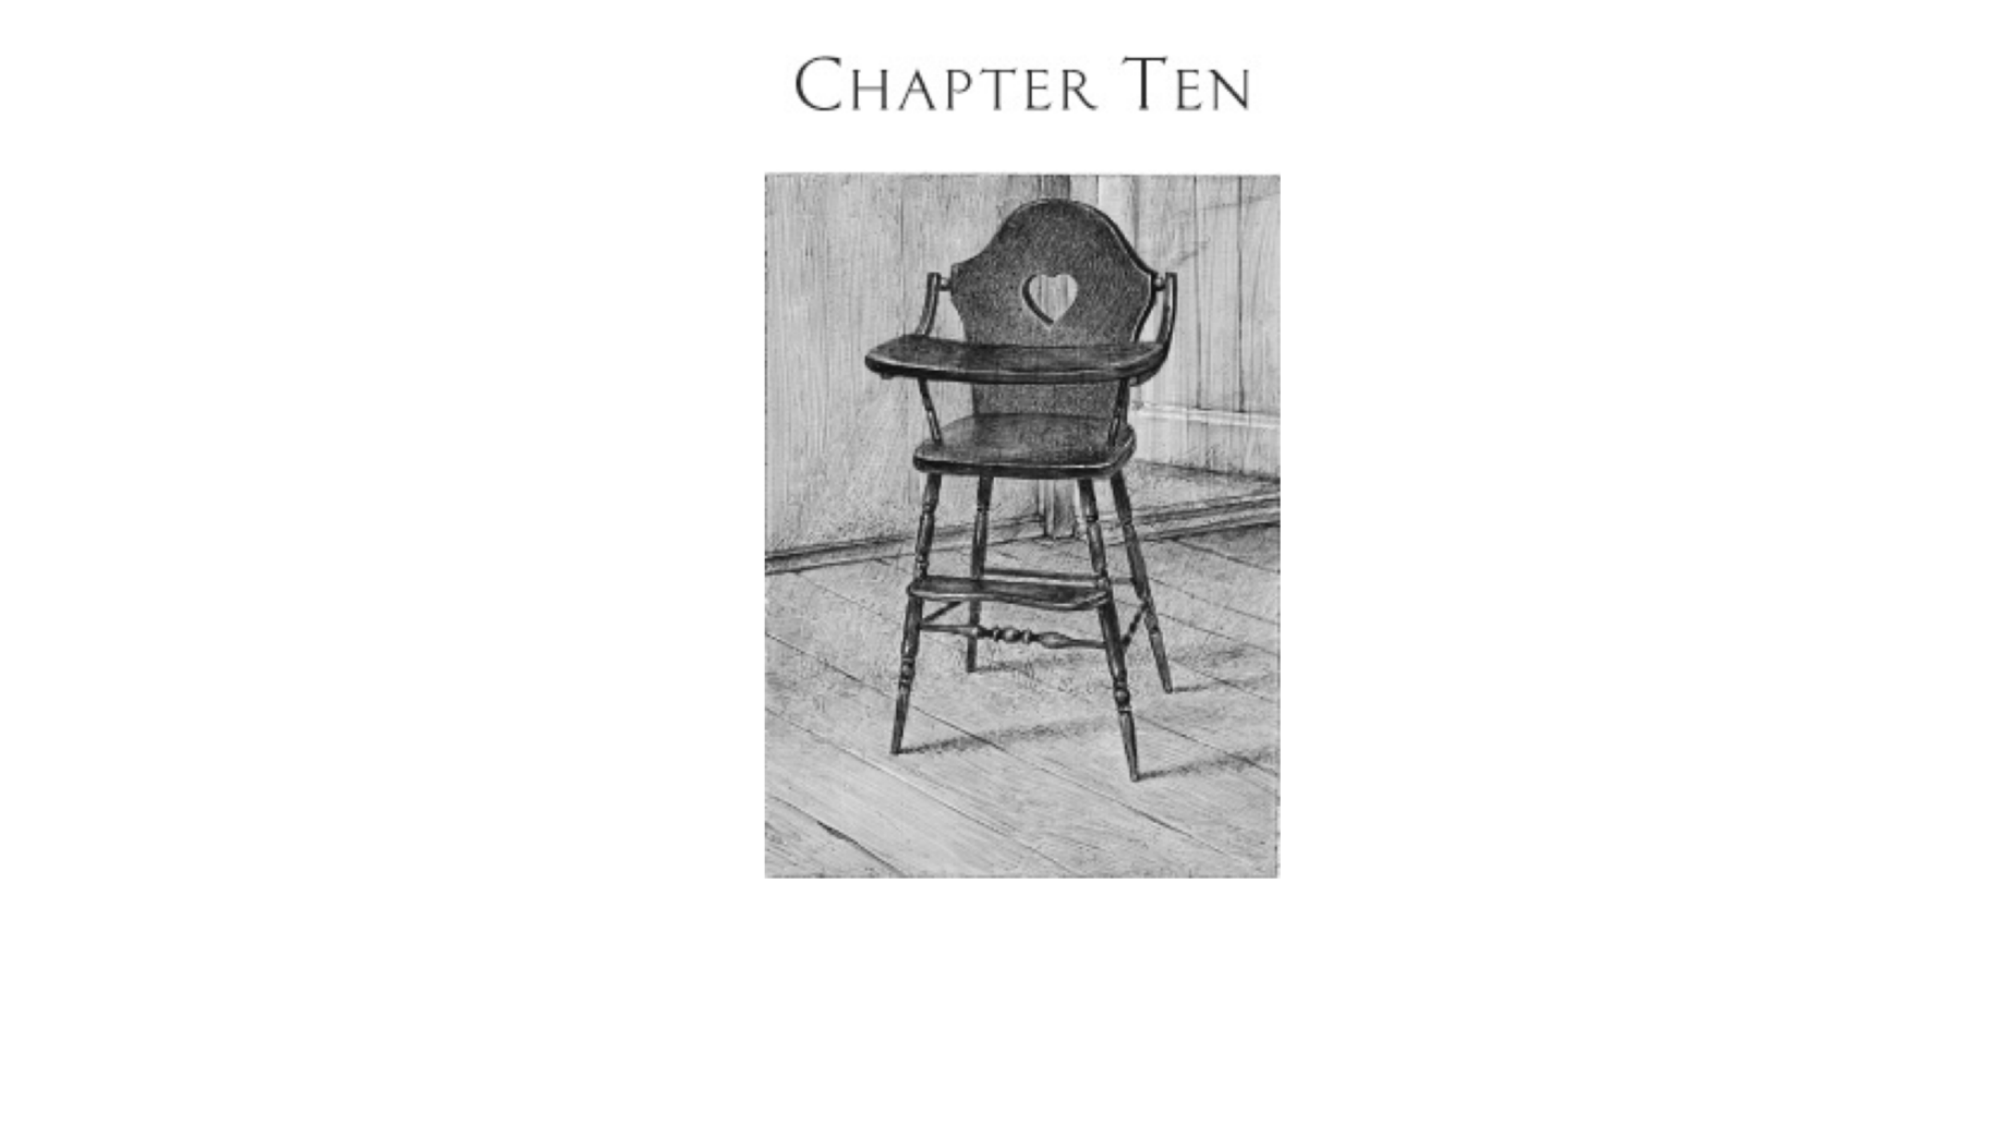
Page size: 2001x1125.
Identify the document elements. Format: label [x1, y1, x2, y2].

picture [607, 46, 1429, 1125]
